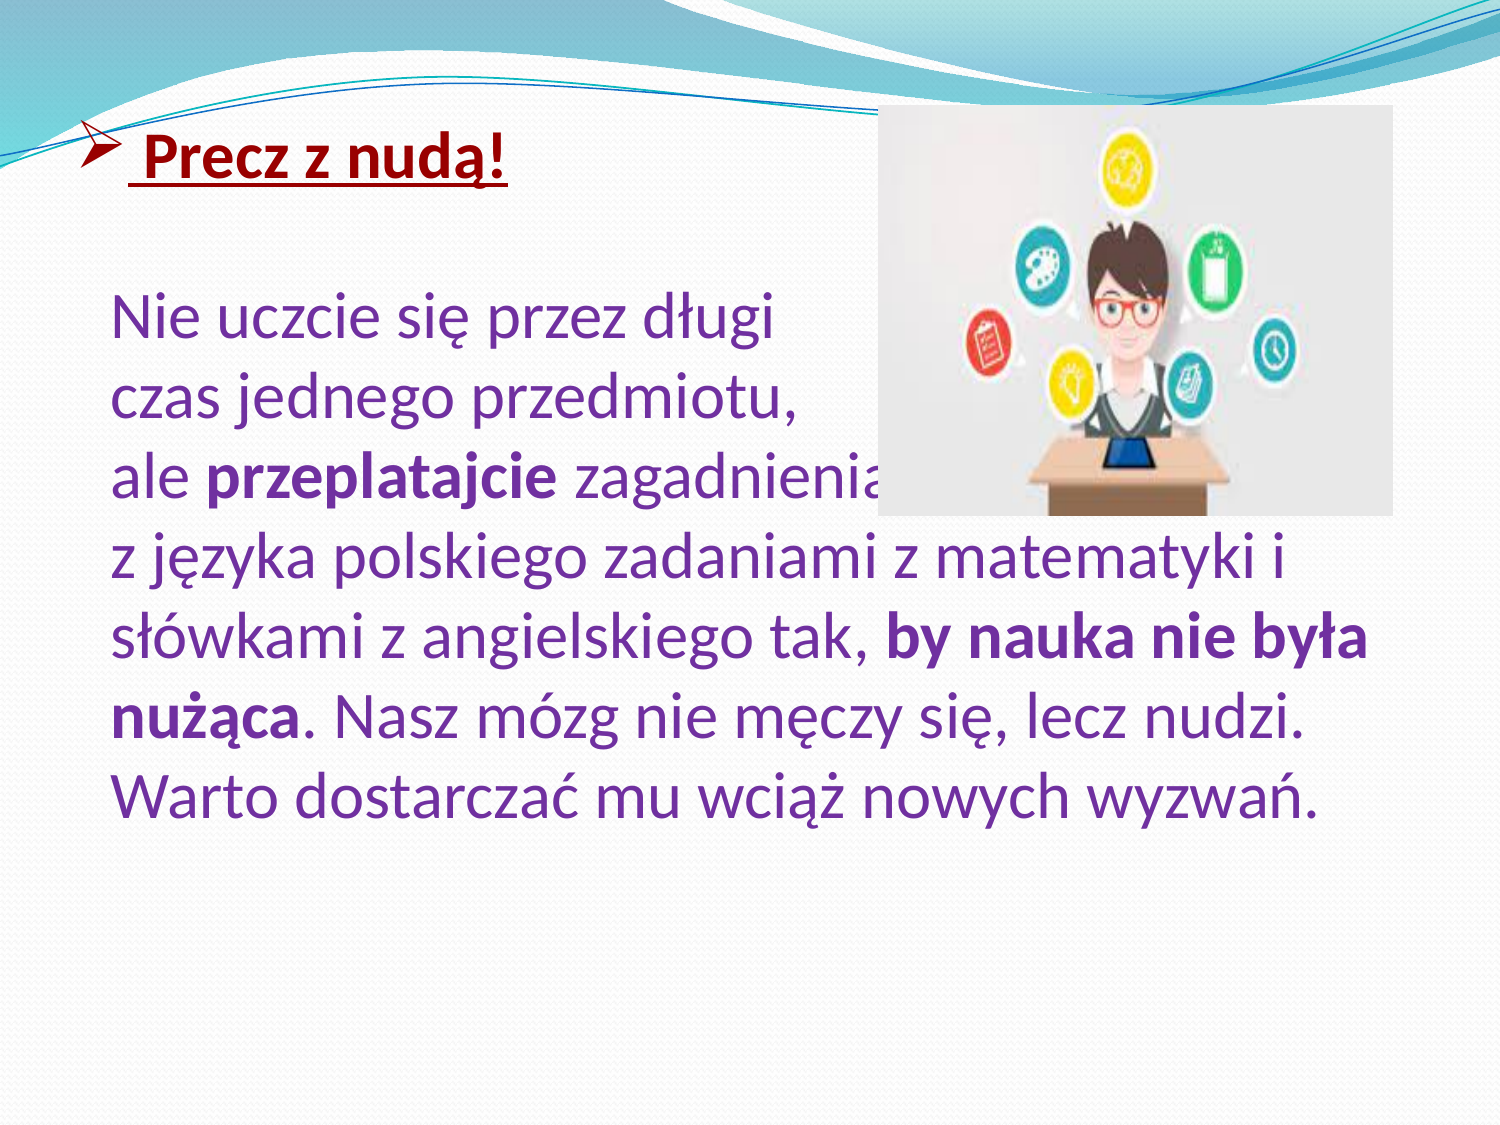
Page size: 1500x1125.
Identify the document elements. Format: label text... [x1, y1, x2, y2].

title Precz z nudą! Nie uczcie się przez długi czas jednego przedmiotu, ale przeplatajcie zagadnienia z języka polskiego zadaniami z matematyki i słówkami z angielskiego tak, by nauka nie była nużąca. Nasz mózg nie męczy się, lecz nudzi. Warto dostarczać mu wciąż nowych wyzwań. [75, 164, 1425, 832]
picture [878, 105, 1393, 516]
